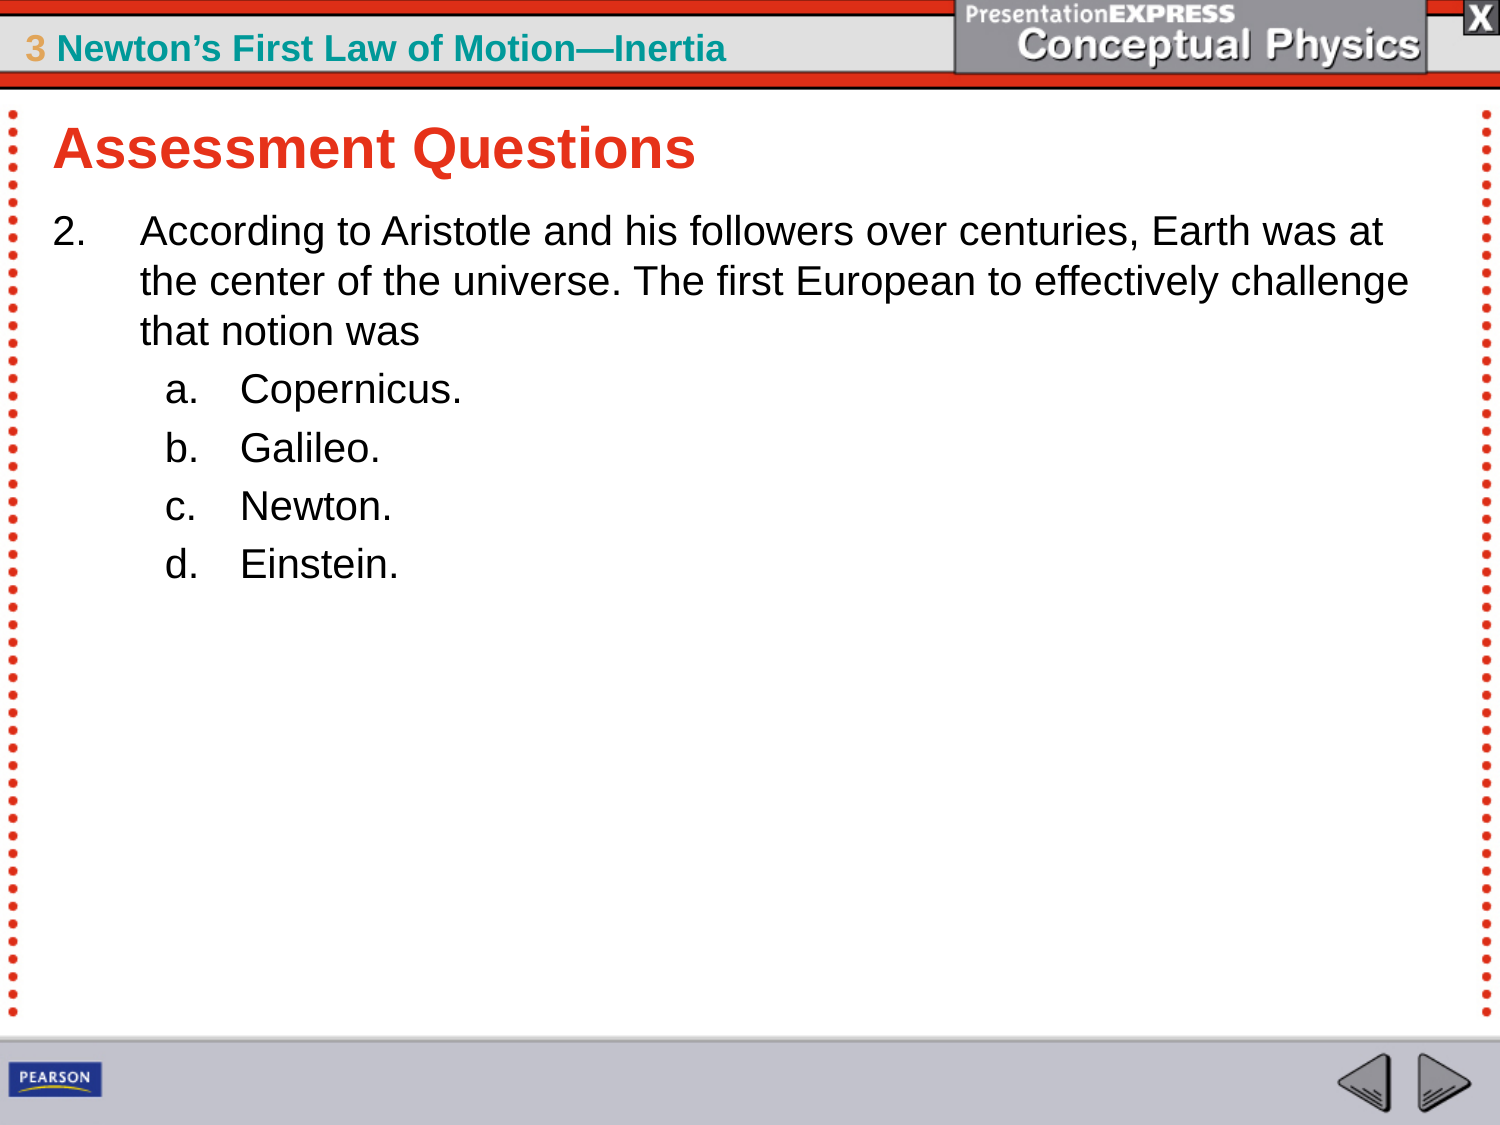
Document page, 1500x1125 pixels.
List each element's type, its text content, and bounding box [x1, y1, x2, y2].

picture [0, 0, 1500, 1125]
text_box Assessment Questions [37, 102, 1038, 188]
text_box According to Aristotle and his followers over centuries, Earth was at the center of the universe. The first European to effectively challenge that notion was Copernicus. Galileo. Newton. Einstein. [37, 196, 1463, 661]
